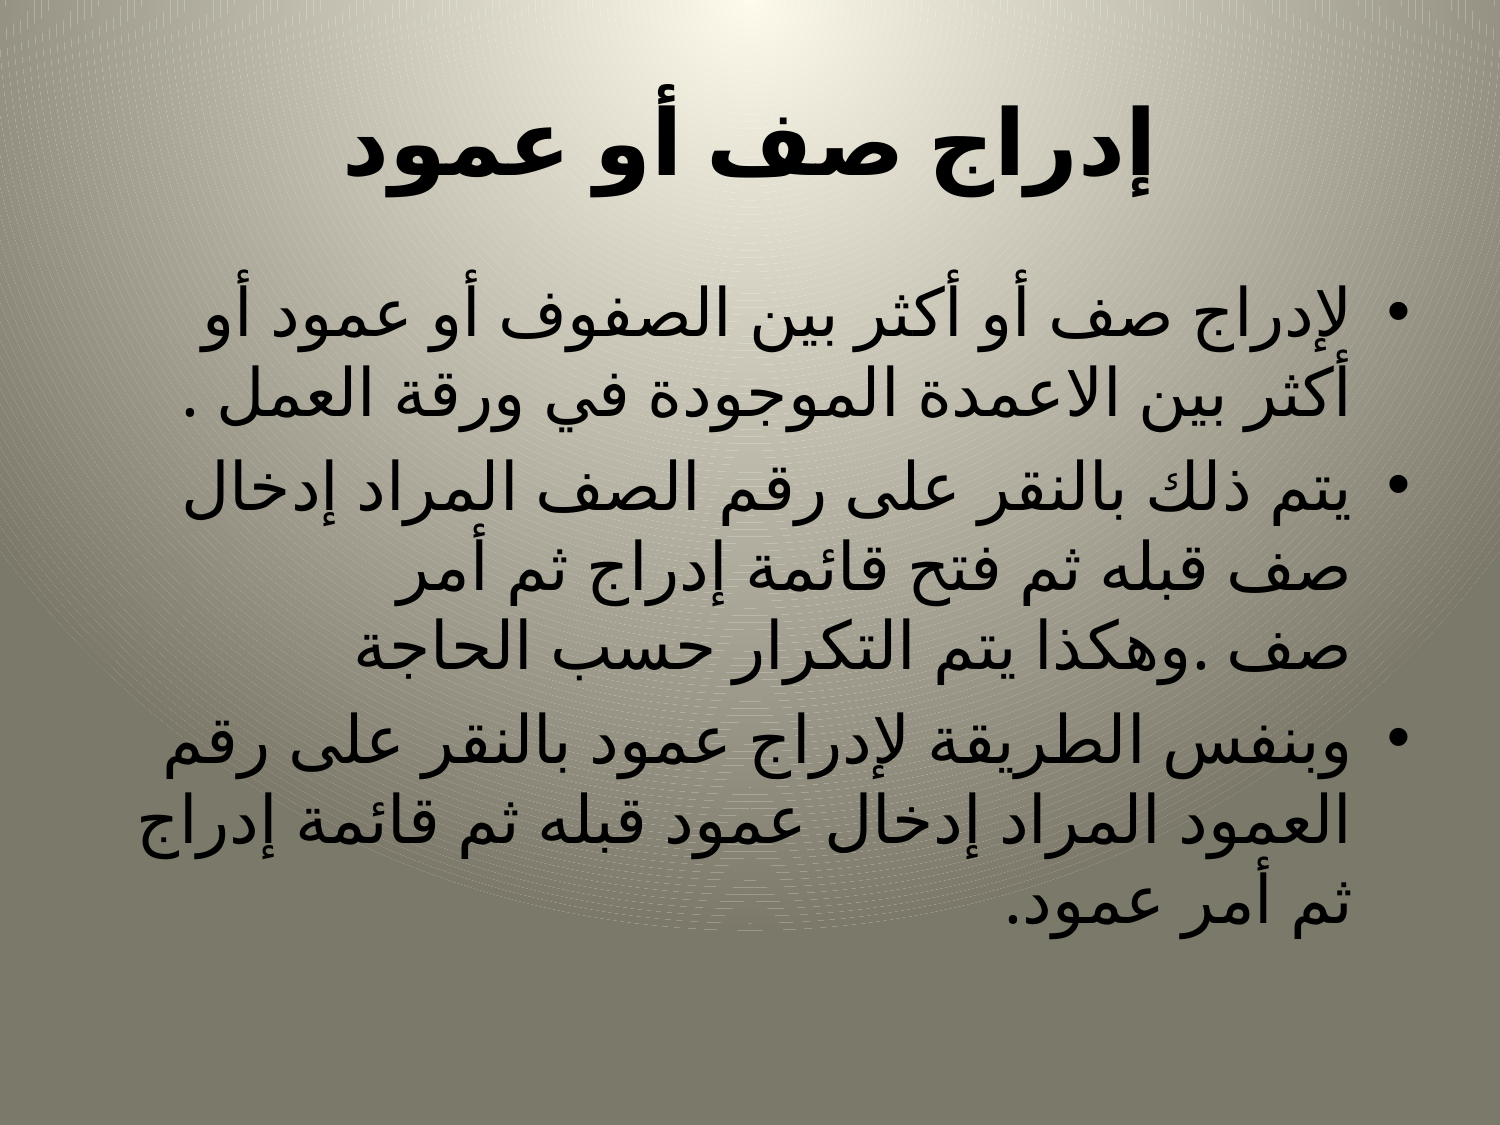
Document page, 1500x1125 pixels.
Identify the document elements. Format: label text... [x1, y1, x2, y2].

title إدراج صف أو عمود [75, 45, 1425, 233]
list لإدراج صف أو أكثر بين الصفوف أو عمود أو أكثر بين الاعمدة الموجودة في ورقة العمل . يتم ذلك بالنقر على رقم الصف المراد إدخال صف قبله ثم فتح قائمة إدراج ثم أمر صف .وهكذا يتم التكرار حسب الحاجة وبنفس الطريقة لإدراج عمود بالنقر على رقم العمود المراد إدخال عمود قبله ثم قائمة إدراج ثم أمر عمود. [75, 262, 1425, 1005]
